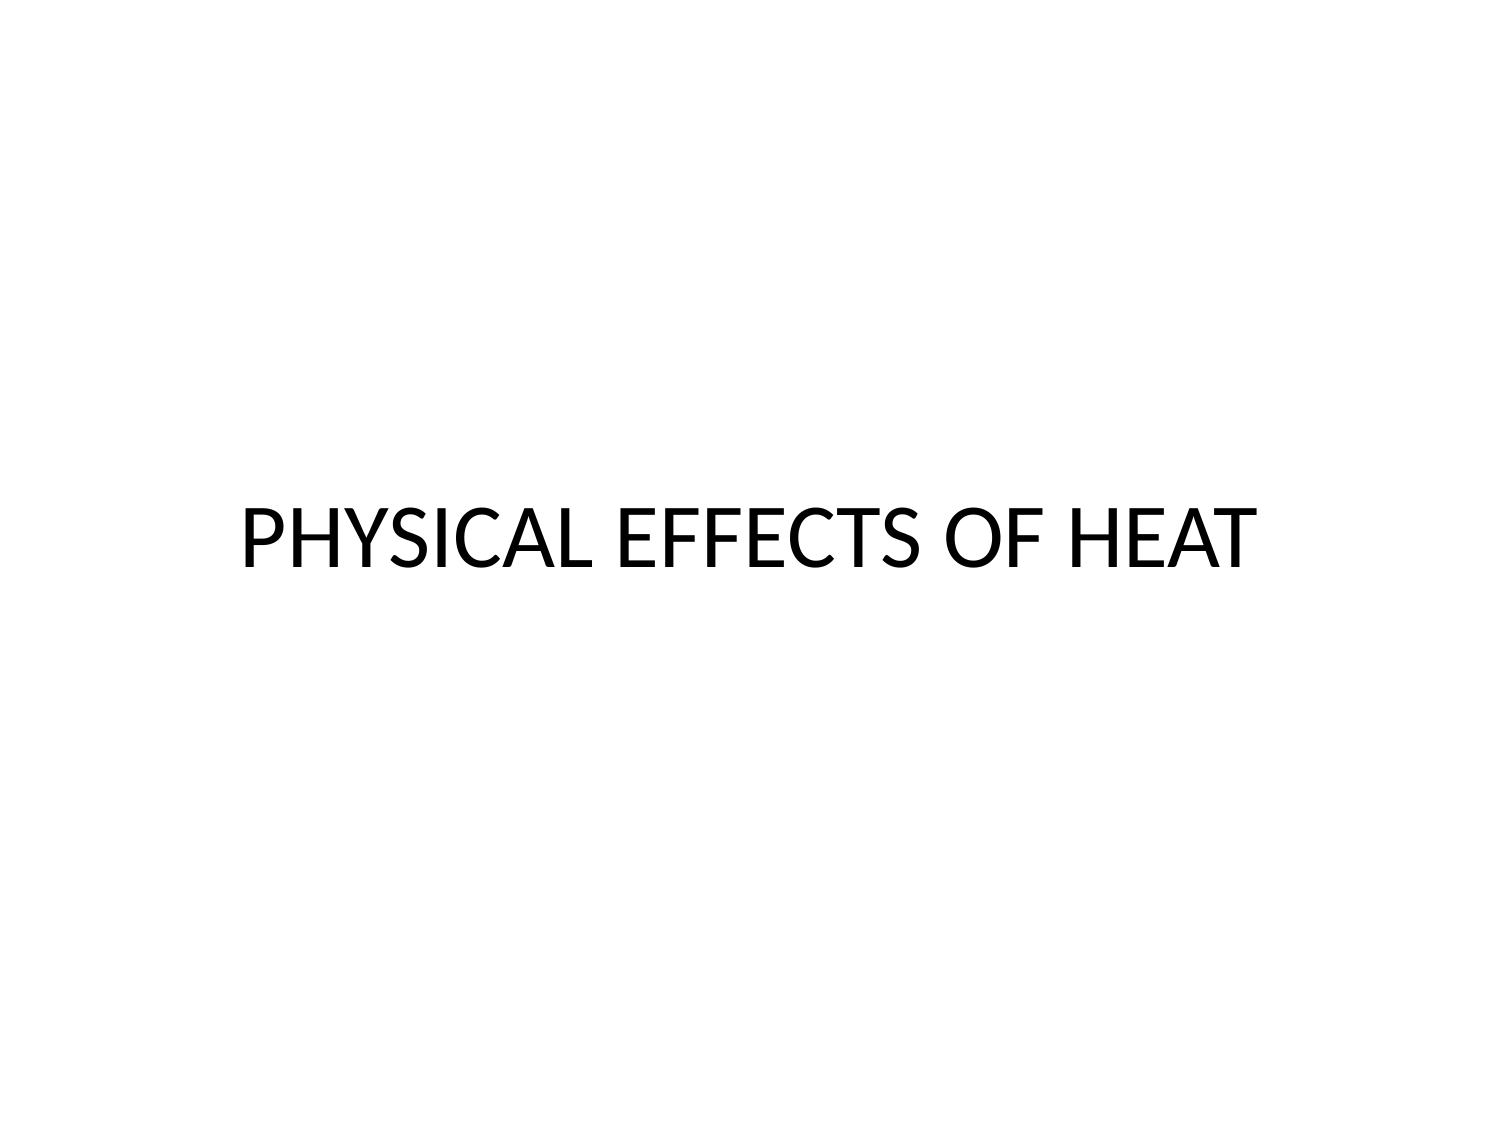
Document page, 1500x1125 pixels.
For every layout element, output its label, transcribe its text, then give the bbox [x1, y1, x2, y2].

title PHYSICAL EFFECTS OF HEAT [75, 437, 1425, 625]
